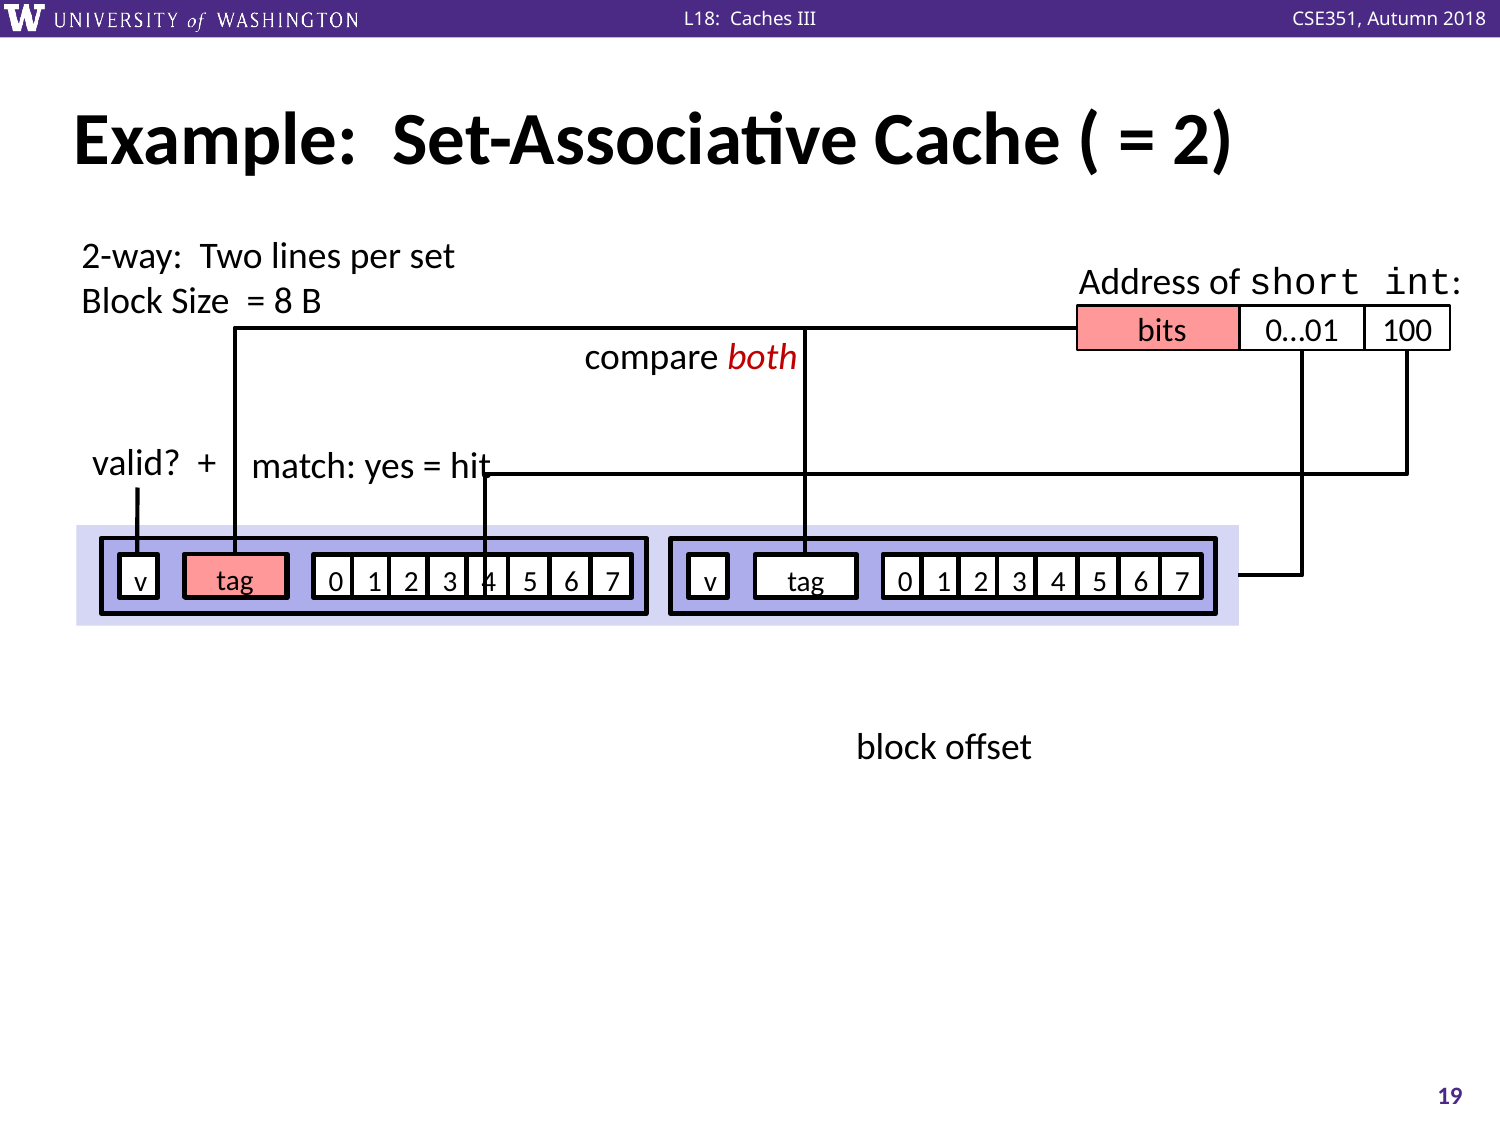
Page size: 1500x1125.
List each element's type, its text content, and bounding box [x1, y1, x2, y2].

text_box 100 [1364, 310, 1450, 350]
picture [4, 4, 358, 32]
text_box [234, 327, 817, 554]
slide_number 19 [1400, 1065, 1500, 1125]
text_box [822, 12, 1070, 935]
text_box Address of short int: [1076, 249, 1477, 310]
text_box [1076, 524, 1240, 626]
text_box valid? + [77, 431, 229, 491]
text_box 0…01 [1239, 310, 1364, 350]
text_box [76, 524, 817, 626]
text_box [1156, 430, 1383, 496]
